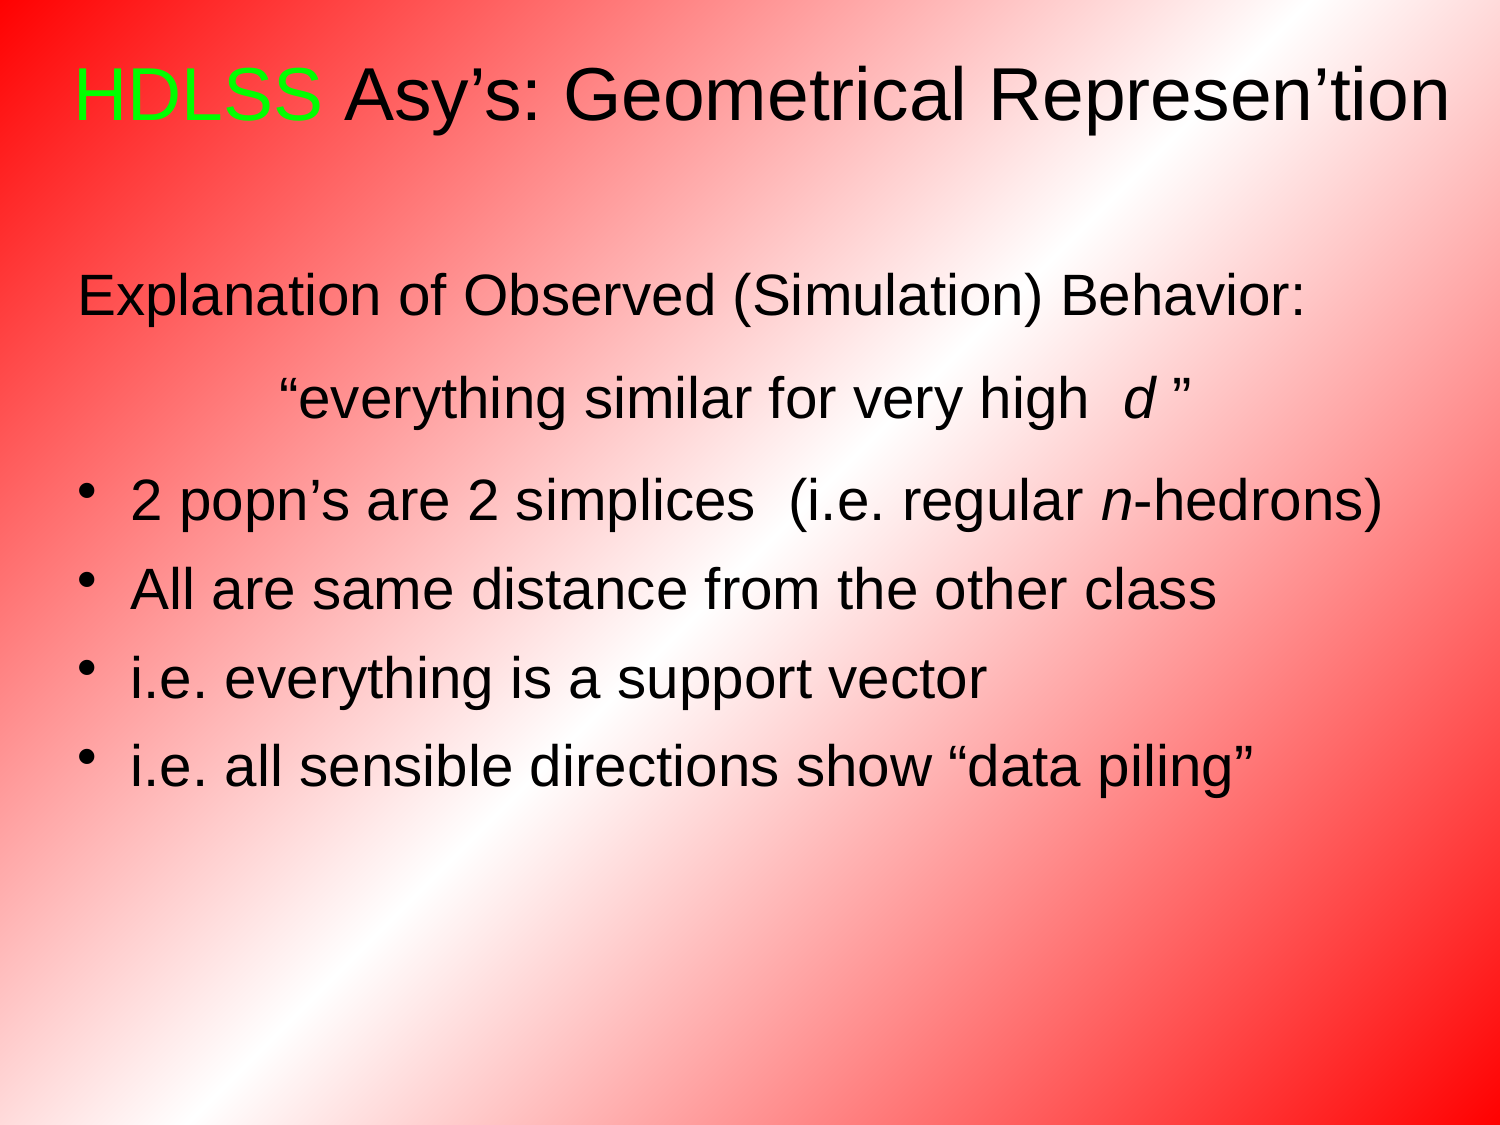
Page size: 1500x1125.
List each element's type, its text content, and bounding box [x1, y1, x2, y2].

title HDLSS Asy’s: Geometrical Represen’tion [50, 24, 1475, 156]
list Explanation of Observed (Simulation) Behavior: “everything similar for very high d ” 2 popn’s are 2 simplices (i.e. regular n-hedrons) All are same distance from the other class i.e. everything is a support vector i.e. all sensible directions show “data piling” [62, 242, 1425, 1050]
